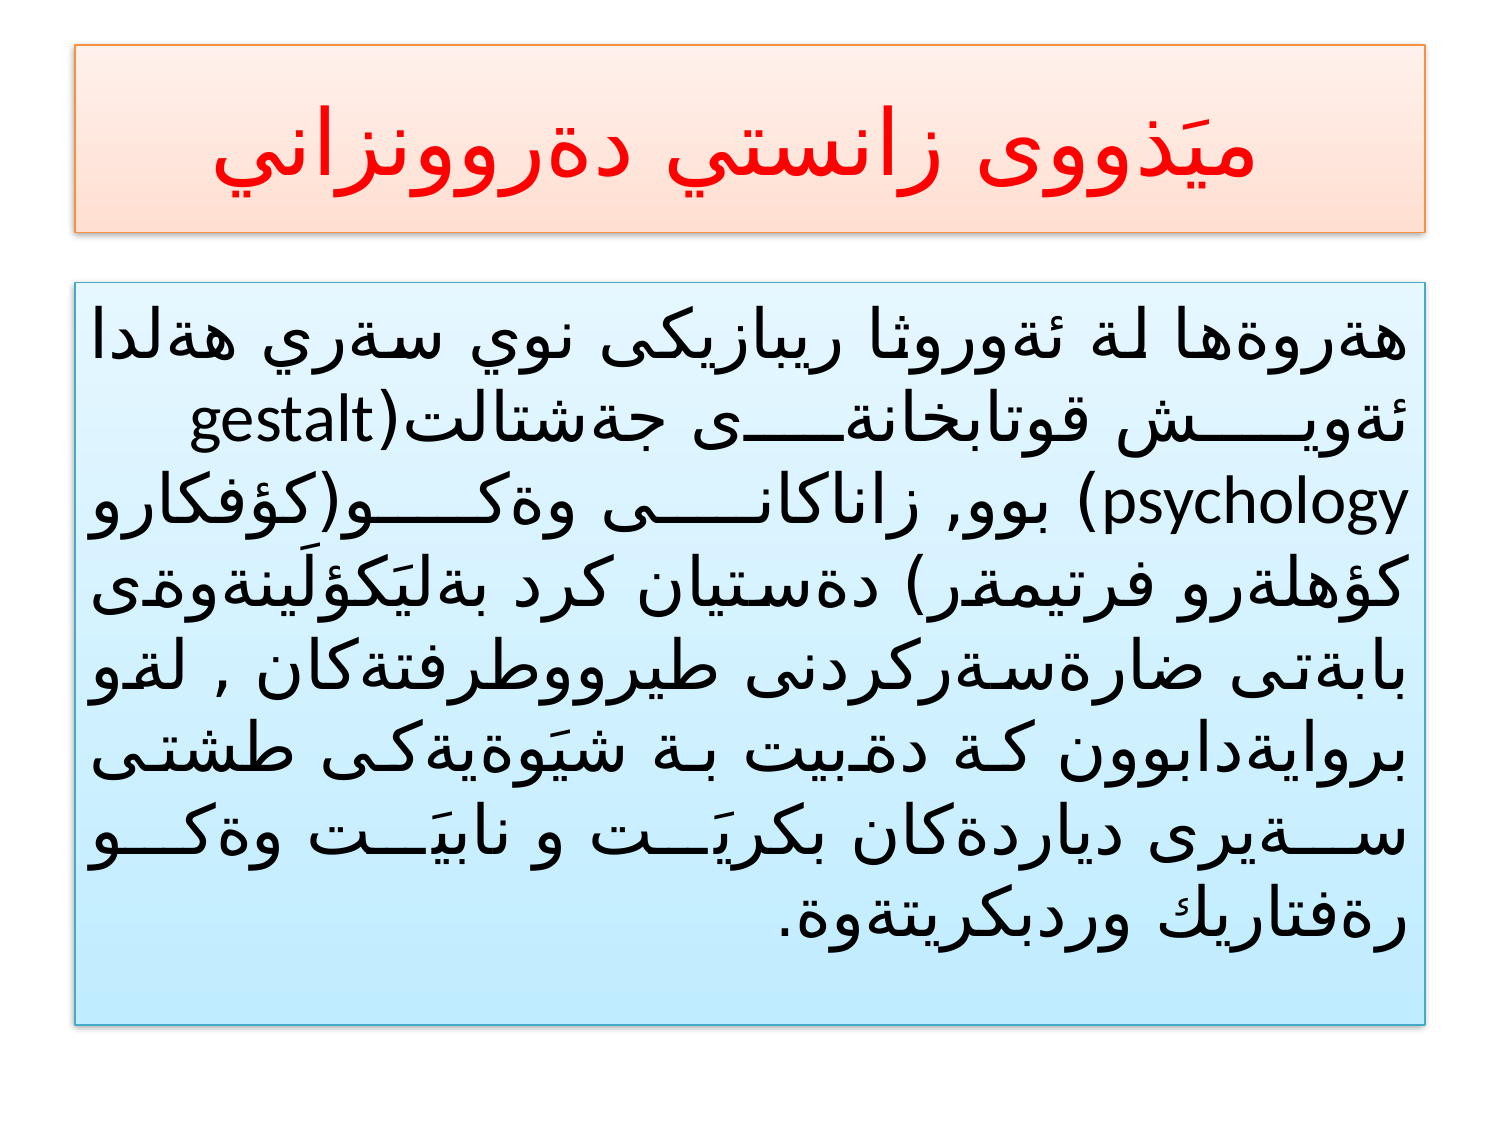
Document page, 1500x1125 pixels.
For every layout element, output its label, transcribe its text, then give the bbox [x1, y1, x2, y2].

title ميَذووى زانستي دةروونزاني [74, 44, 1426, 233]
list هةروةها لة ئةوروثا ريبازيكى نوي سةري هةلدا ئةويش قوتابخانةى جةشتالت(gestalt psychology) بوو, زاناكانى وةكو(كؤفكارو كؤهلةرو فرتيمةر) دةستيان كرد بةليَكؤلَينةوةى بابةتى ضارةسةركردنى طيرووطرفتةكان , لةو بروايةدابوون كة دةبيت بة شيَوةيةكى طشتى سةيرى دياردةكان بكريَت و نابيَت وةكو رةفتاريك وردبكريتةوة. [74, 282, 1426, 1026]
